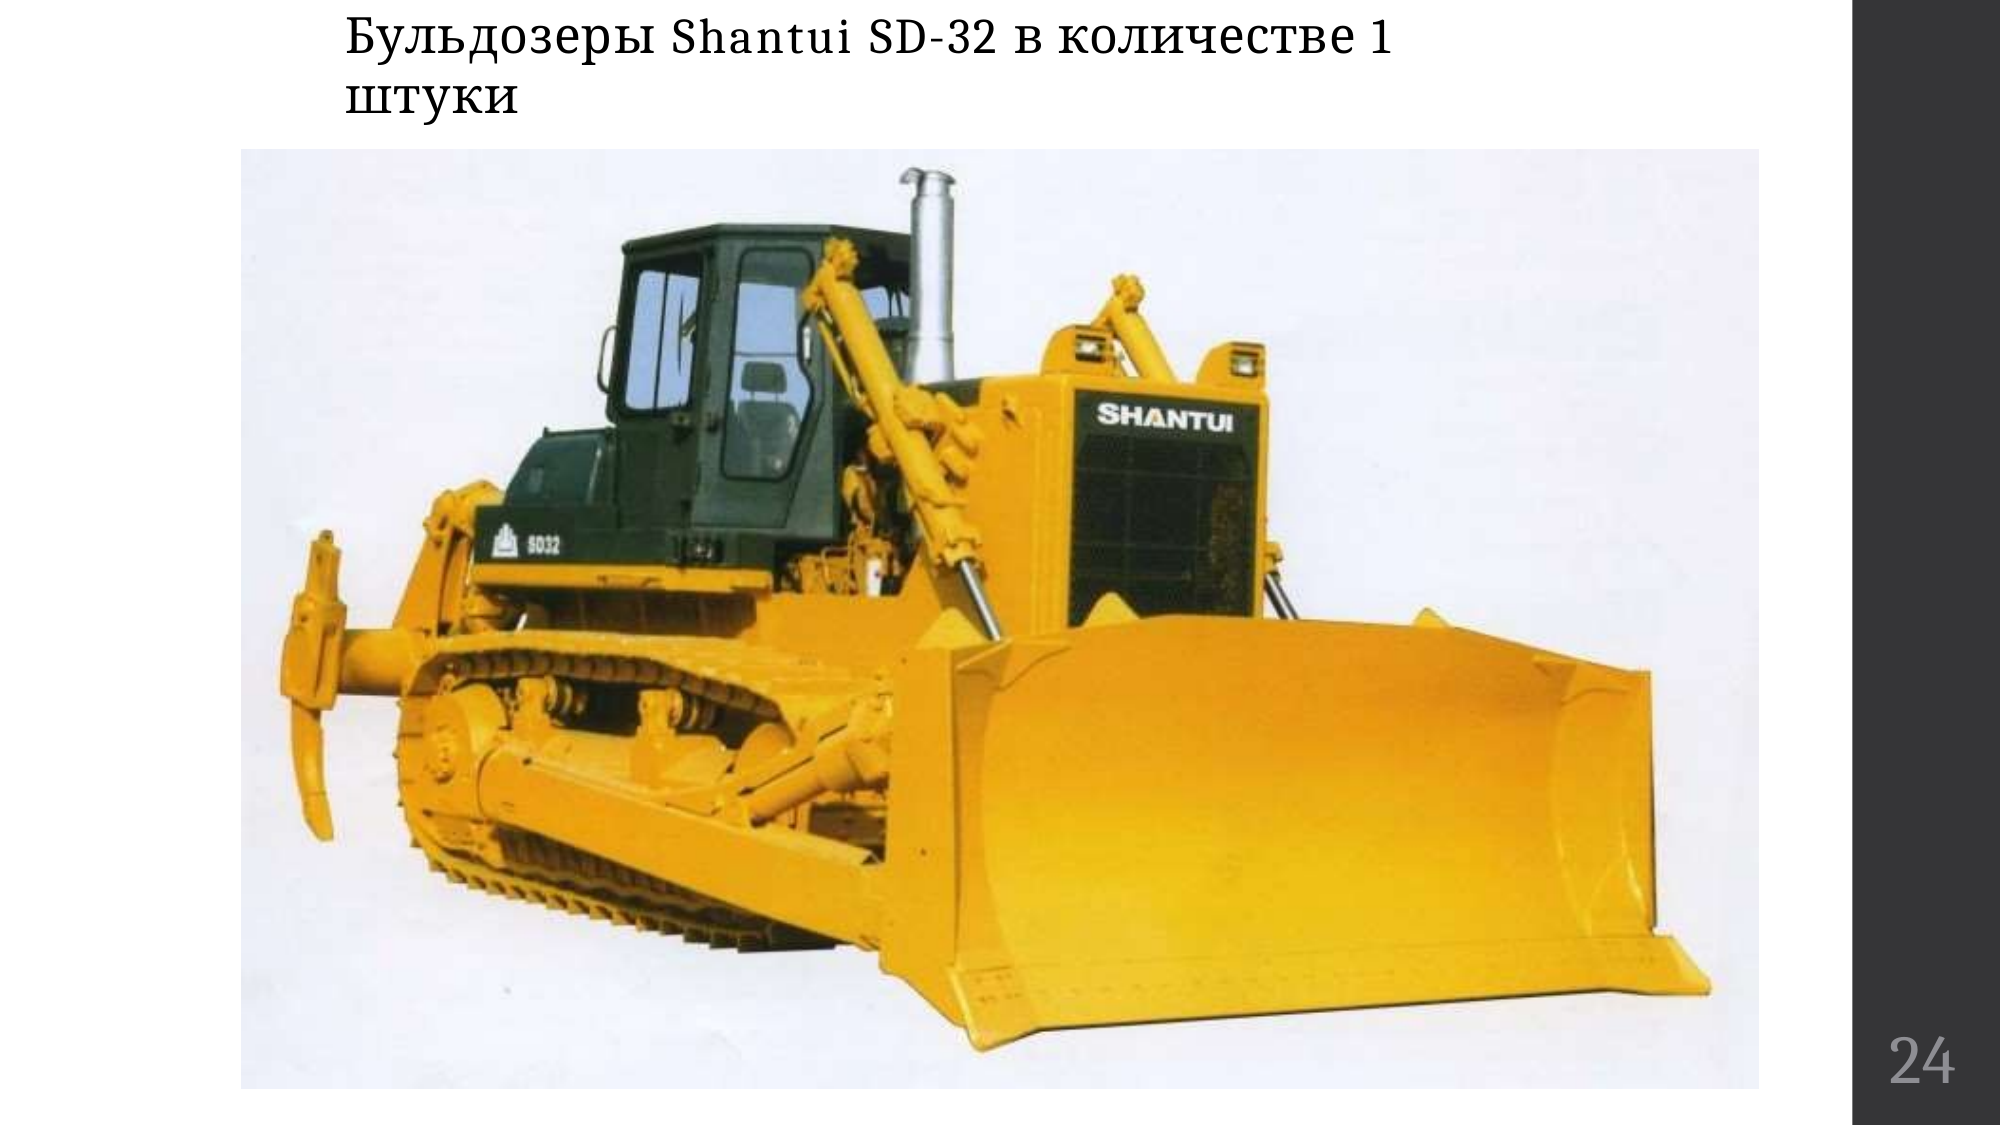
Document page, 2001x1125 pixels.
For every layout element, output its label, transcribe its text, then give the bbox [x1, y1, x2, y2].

title Бульдозеры Shantui SD-32 в количестве 1 штуки [343, 1, 1533, 148]
picture [240, 149, 1759, 1090]
text_box 24 [1883, 1013, 1973, 1098]
